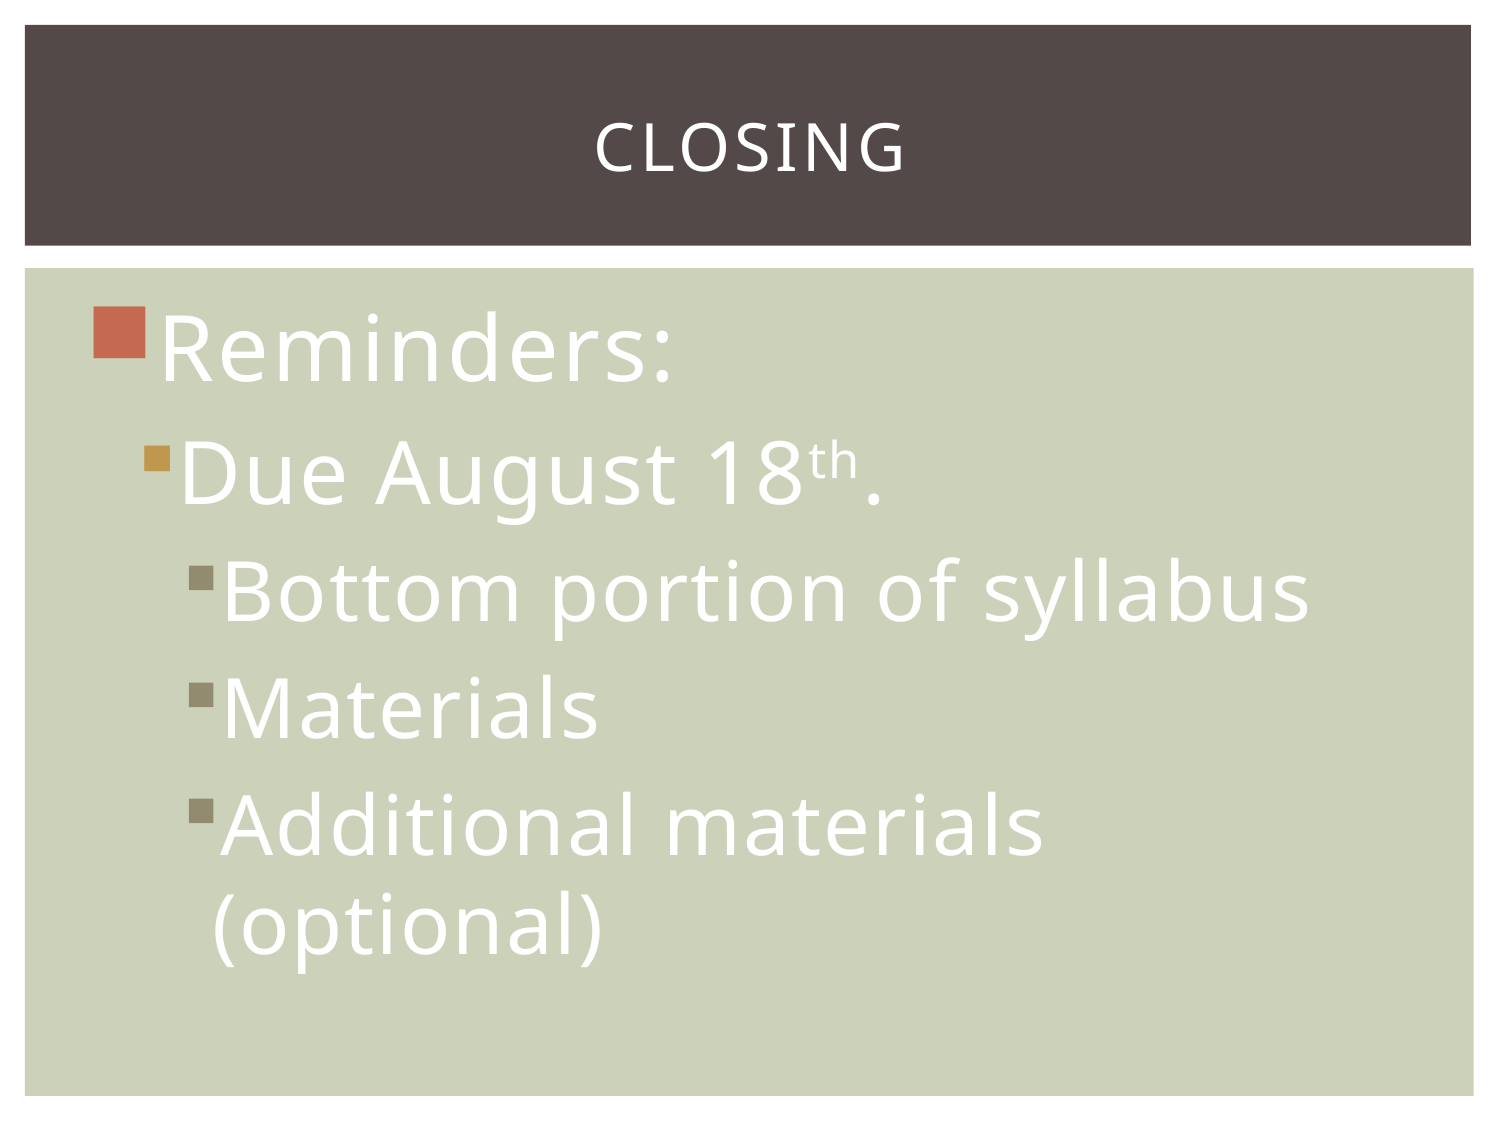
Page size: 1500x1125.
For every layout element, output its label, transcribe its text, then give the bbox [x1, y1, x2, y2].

list Reminders: Due August 18th. Bottom portion of syllabus Materials Additional materials (optional) [62, 281, 1442, 1005]
title Closing [62, 58, 1438, 232]
